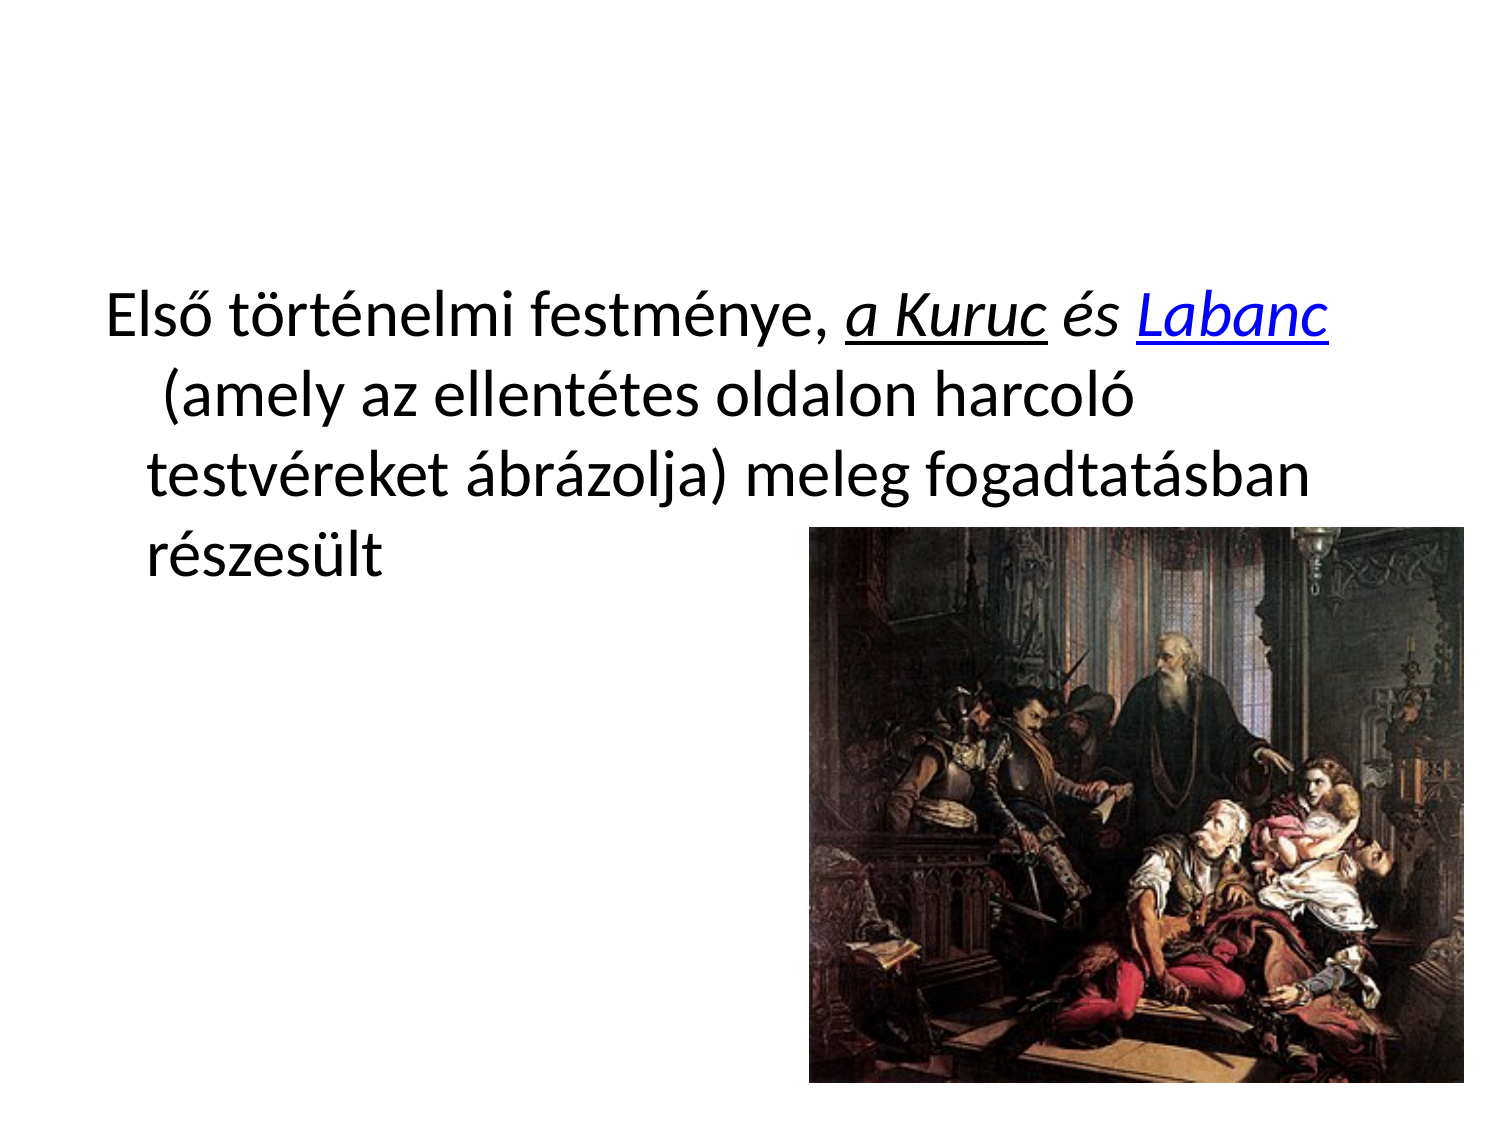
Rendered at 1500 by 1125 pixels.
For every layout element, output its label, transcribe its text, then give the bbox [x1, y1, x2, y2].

picture [808, 526, 1464, 1083]
list Első történelmi festménye, a Kuruc és Labanc (amely az ellentétes oldalon harcoló testvéreket ábrázolja) meleg fogadtatásban részesült [75, 262, 1425, 1005]
